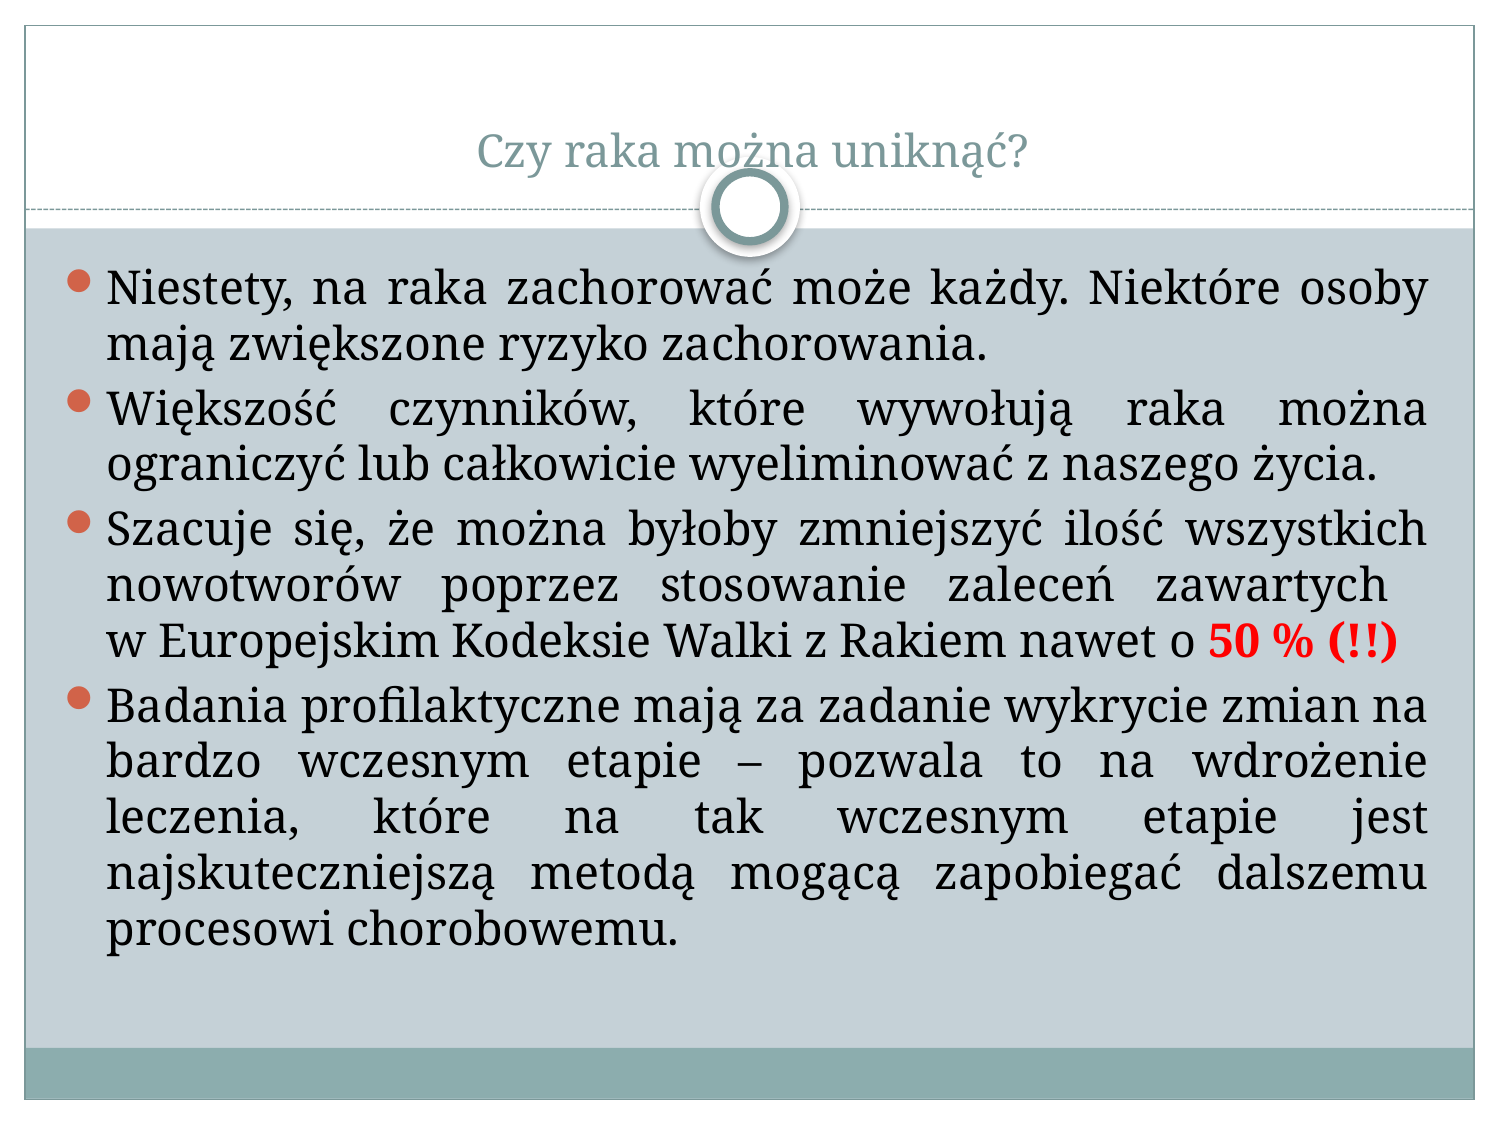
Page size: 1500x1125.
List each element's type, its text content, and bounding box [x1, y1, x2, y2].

list Niestety, na raka zachorować może każdy. Niektóre osoby mają zwiększone ryzyko zachorowania. Większość czynników, które wywołują raka można ograniczyć lub całkowicie wyeliminować z naszego życia. Szacuje się, że można byłoby zmniejszyć ilość wszystkich nowotworów poprzez stosowanie zaleceń zawartych w Europejskim Kodeksie Walki z Rakiem nawet o 50 % (!!) Badania profilaktyczne mają za zadanie wykrycie zmian na bardzo wczesnym etapie – pozwala to na wdrożenie leczenia, które na tak wczesnym etapie jest najskuteczniejszą metodą mogącą zapobiegać dalszemu procesowi chorobowemu. [49, 250, 1445, 1001]
title Czy raka można uniknąć? [53, 113, 1454, 239]
